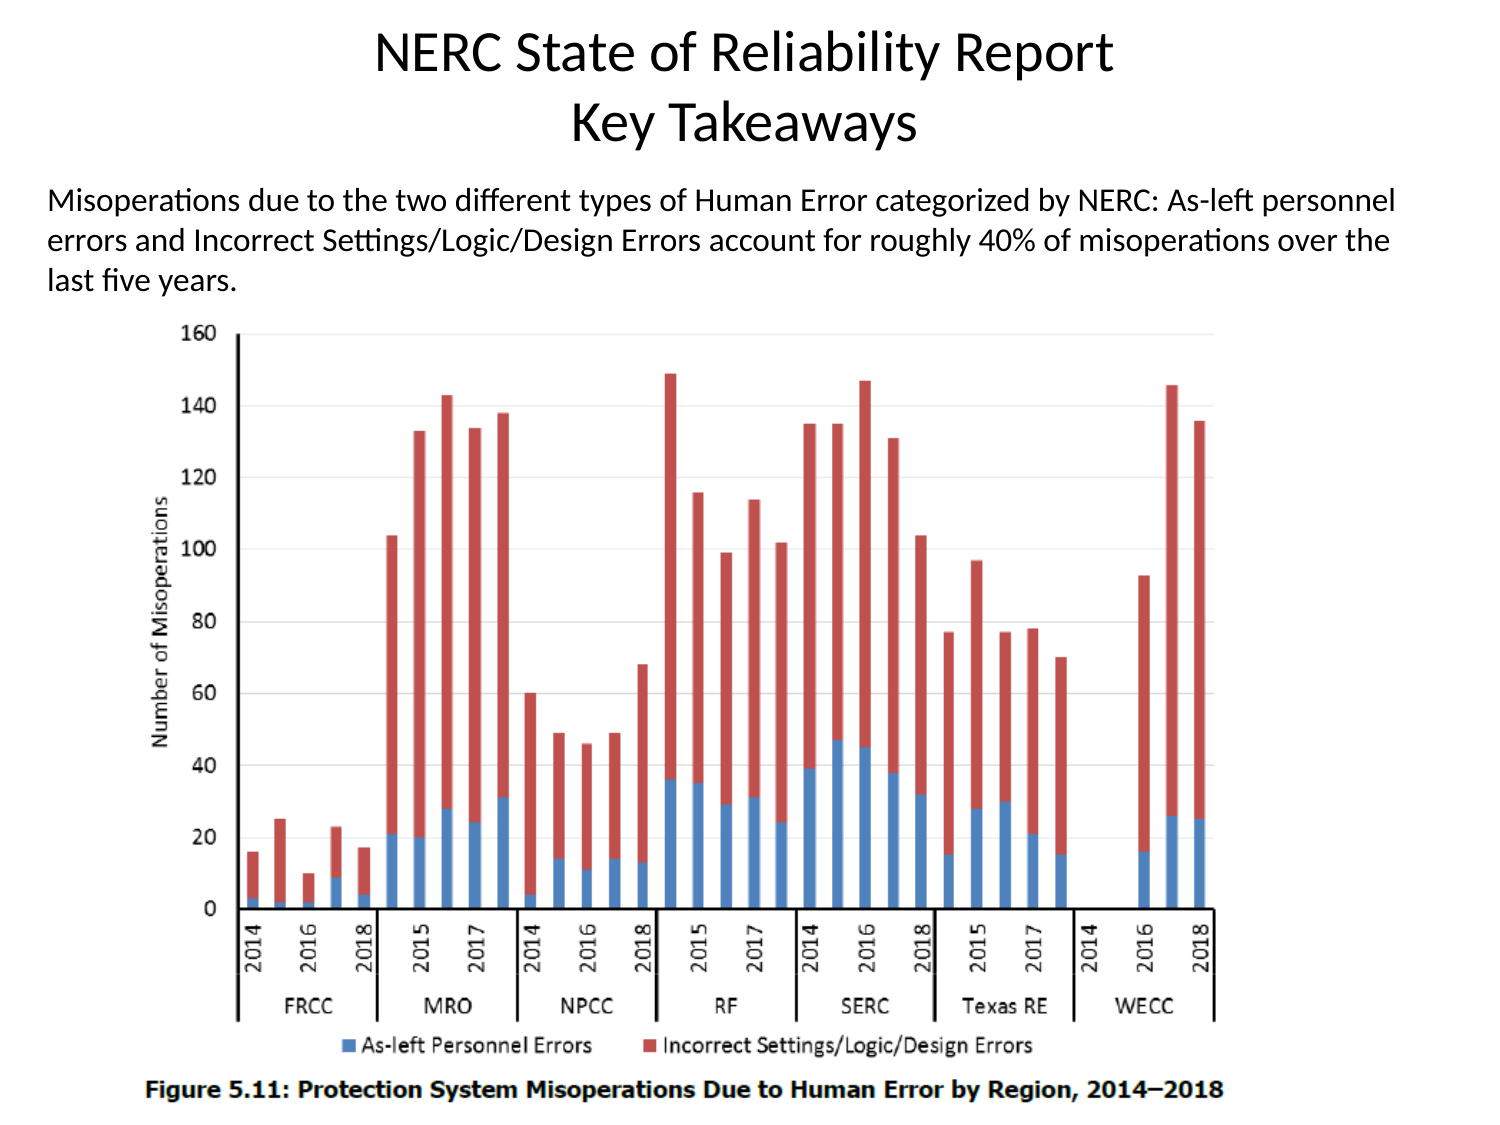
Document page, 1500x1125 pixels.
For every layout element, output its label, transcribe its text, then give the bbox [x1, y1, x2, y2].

text_box NERC State of Reliability Report Key Takeaways [62, 12, 1427, 152]
text_box Misoperations due to the two different types of Human Error categorized by NERC: As-left personnel errors and Incorrect Settings/Logic/Design Errors account for roughly 40% of misoperations over the last five years. [32, 152, 1458, 324]
picture [120, 308, 1263, 1111]
